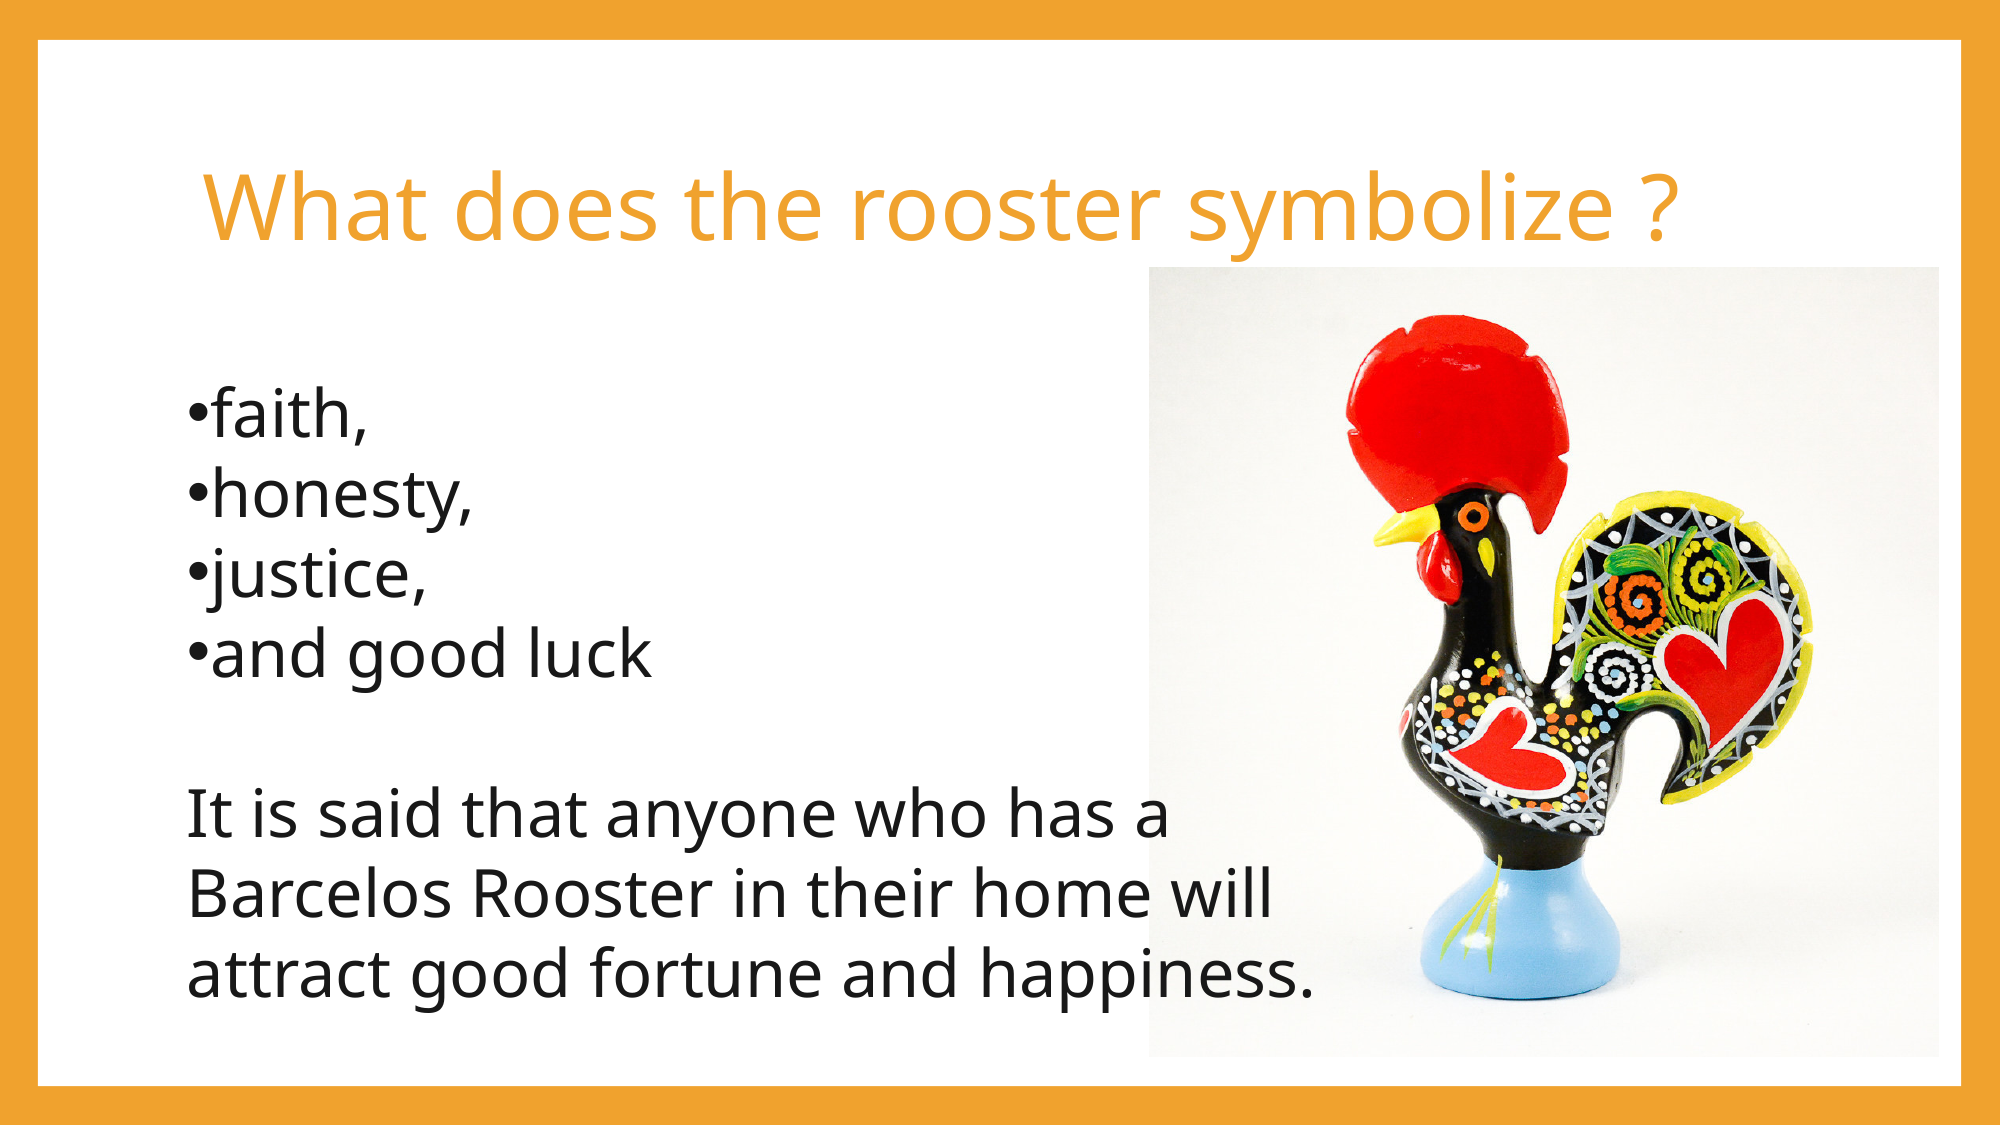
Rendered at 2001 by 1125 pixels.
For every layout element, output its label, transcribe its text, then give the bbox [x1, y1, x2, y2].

title What does the rooster symbolize ? [187, 99, 1808, 323]
text_box faith, honesty, justice, and good luck It is said that anyone who has a Barcelos Rooster in their home will attract good fortune and happiness. [172, 363, 1143, 1018]
picture [1149, 267, 1940, 1057]
